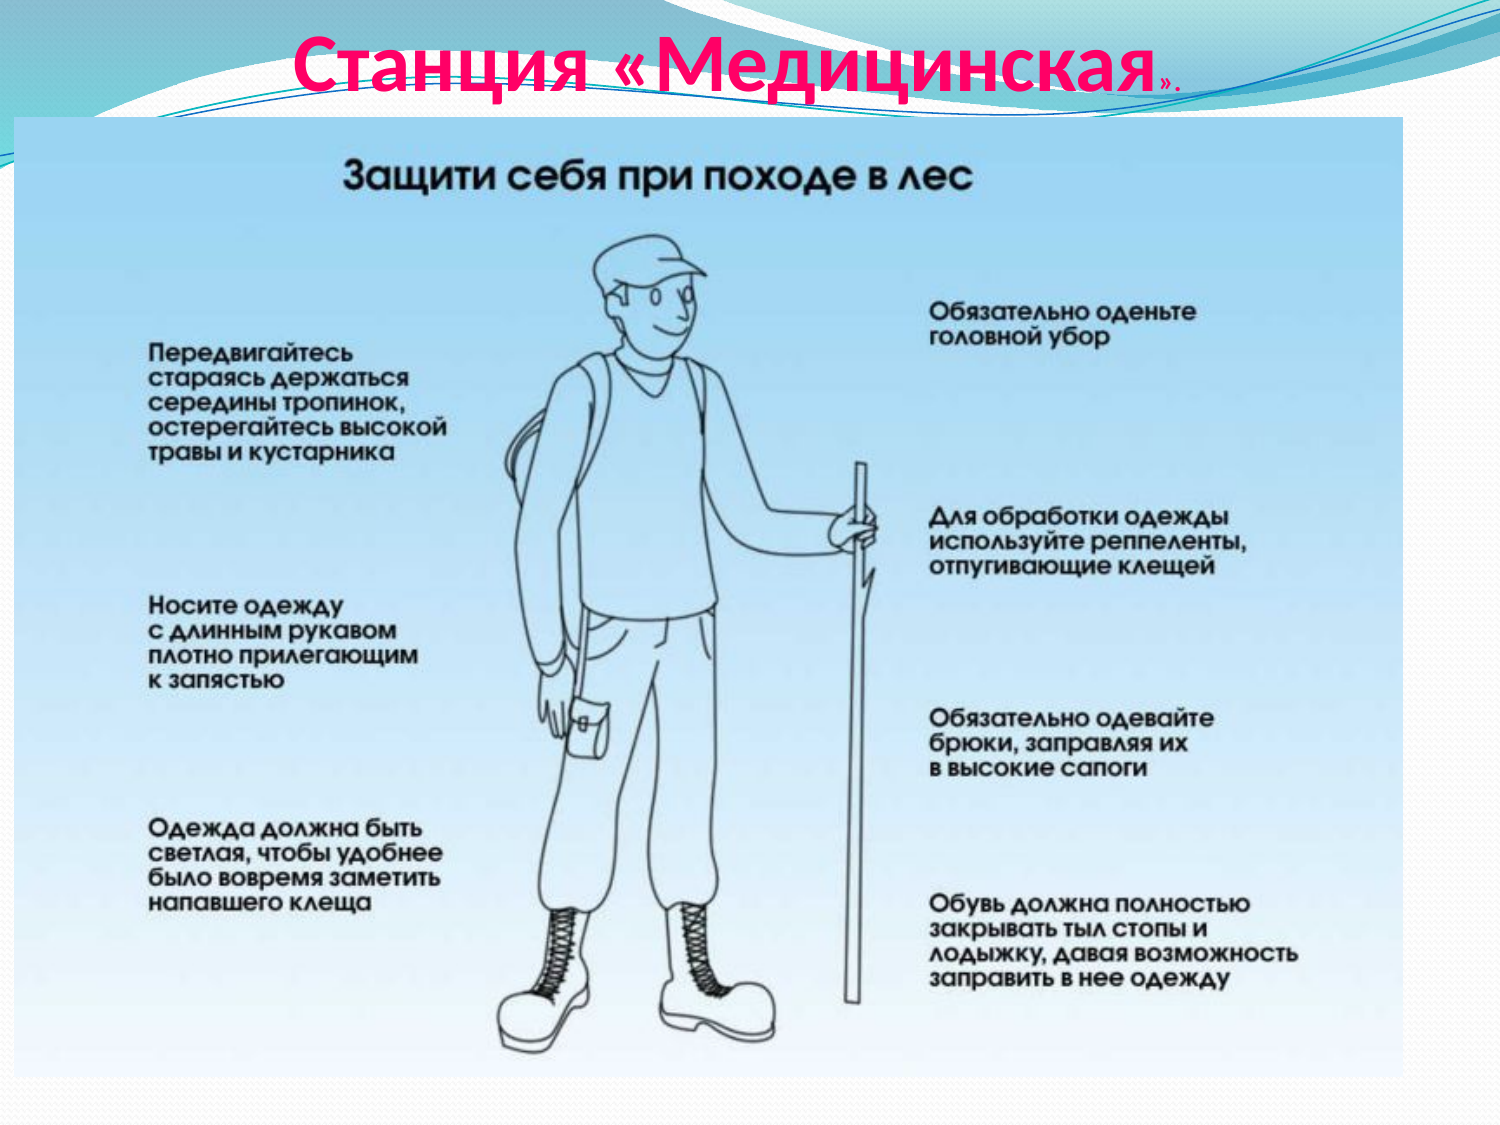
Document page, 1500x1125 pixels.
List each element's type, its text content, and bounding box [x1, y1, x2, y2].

text_box Станция «Медицинская». [16, 0, 1197, 116]
picture [14, 116, 1403, 1077]
